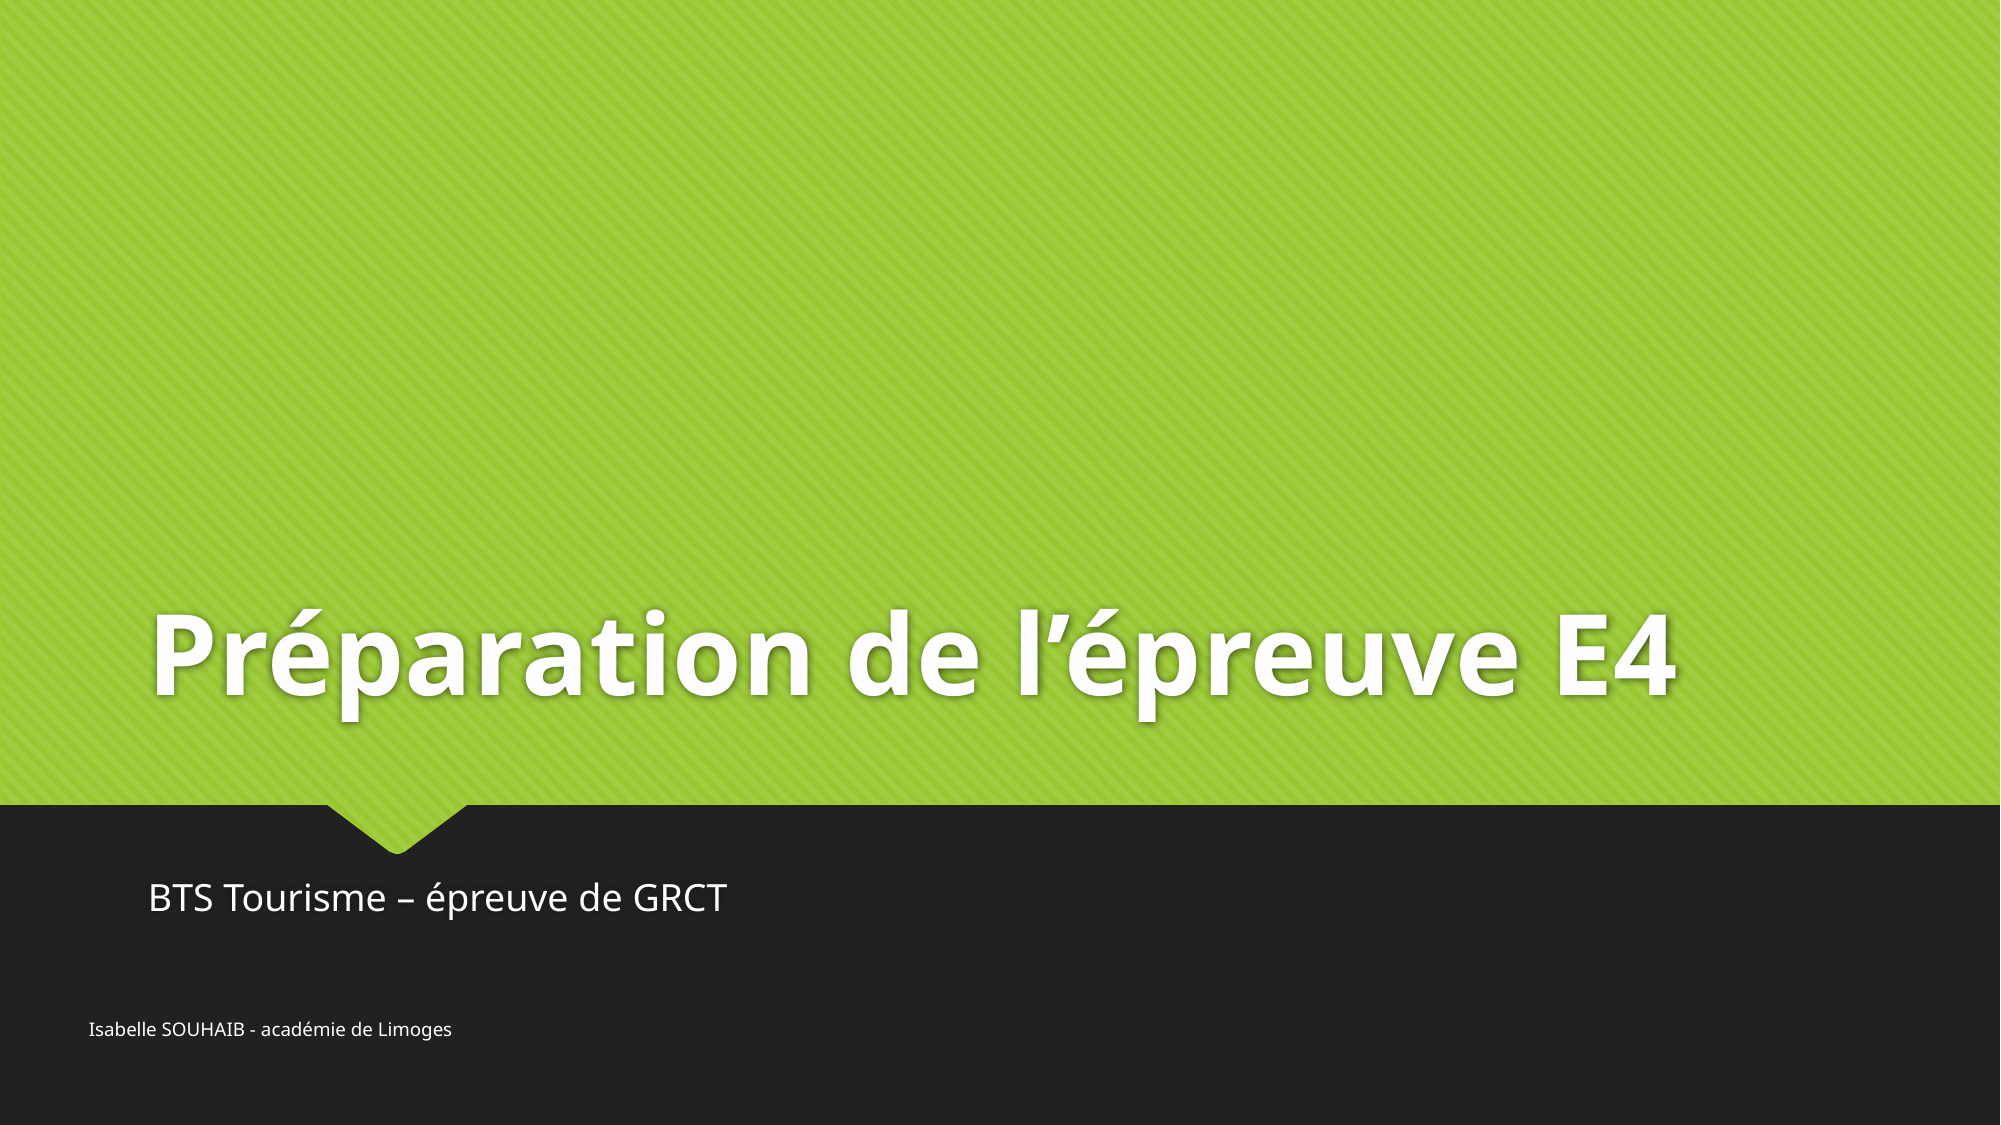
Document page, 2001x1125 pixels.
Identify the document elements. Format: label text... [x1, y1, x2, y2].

title Préparation de l’épreuve E4 [132, 237, 1868, 726]
footer Isabelle SOUHAIB - académie de Limoges [74, 991, 1493, 1051]
subtitle BTS Tourisme – épreuve de GRCT [132, 866, 1868, 938]
